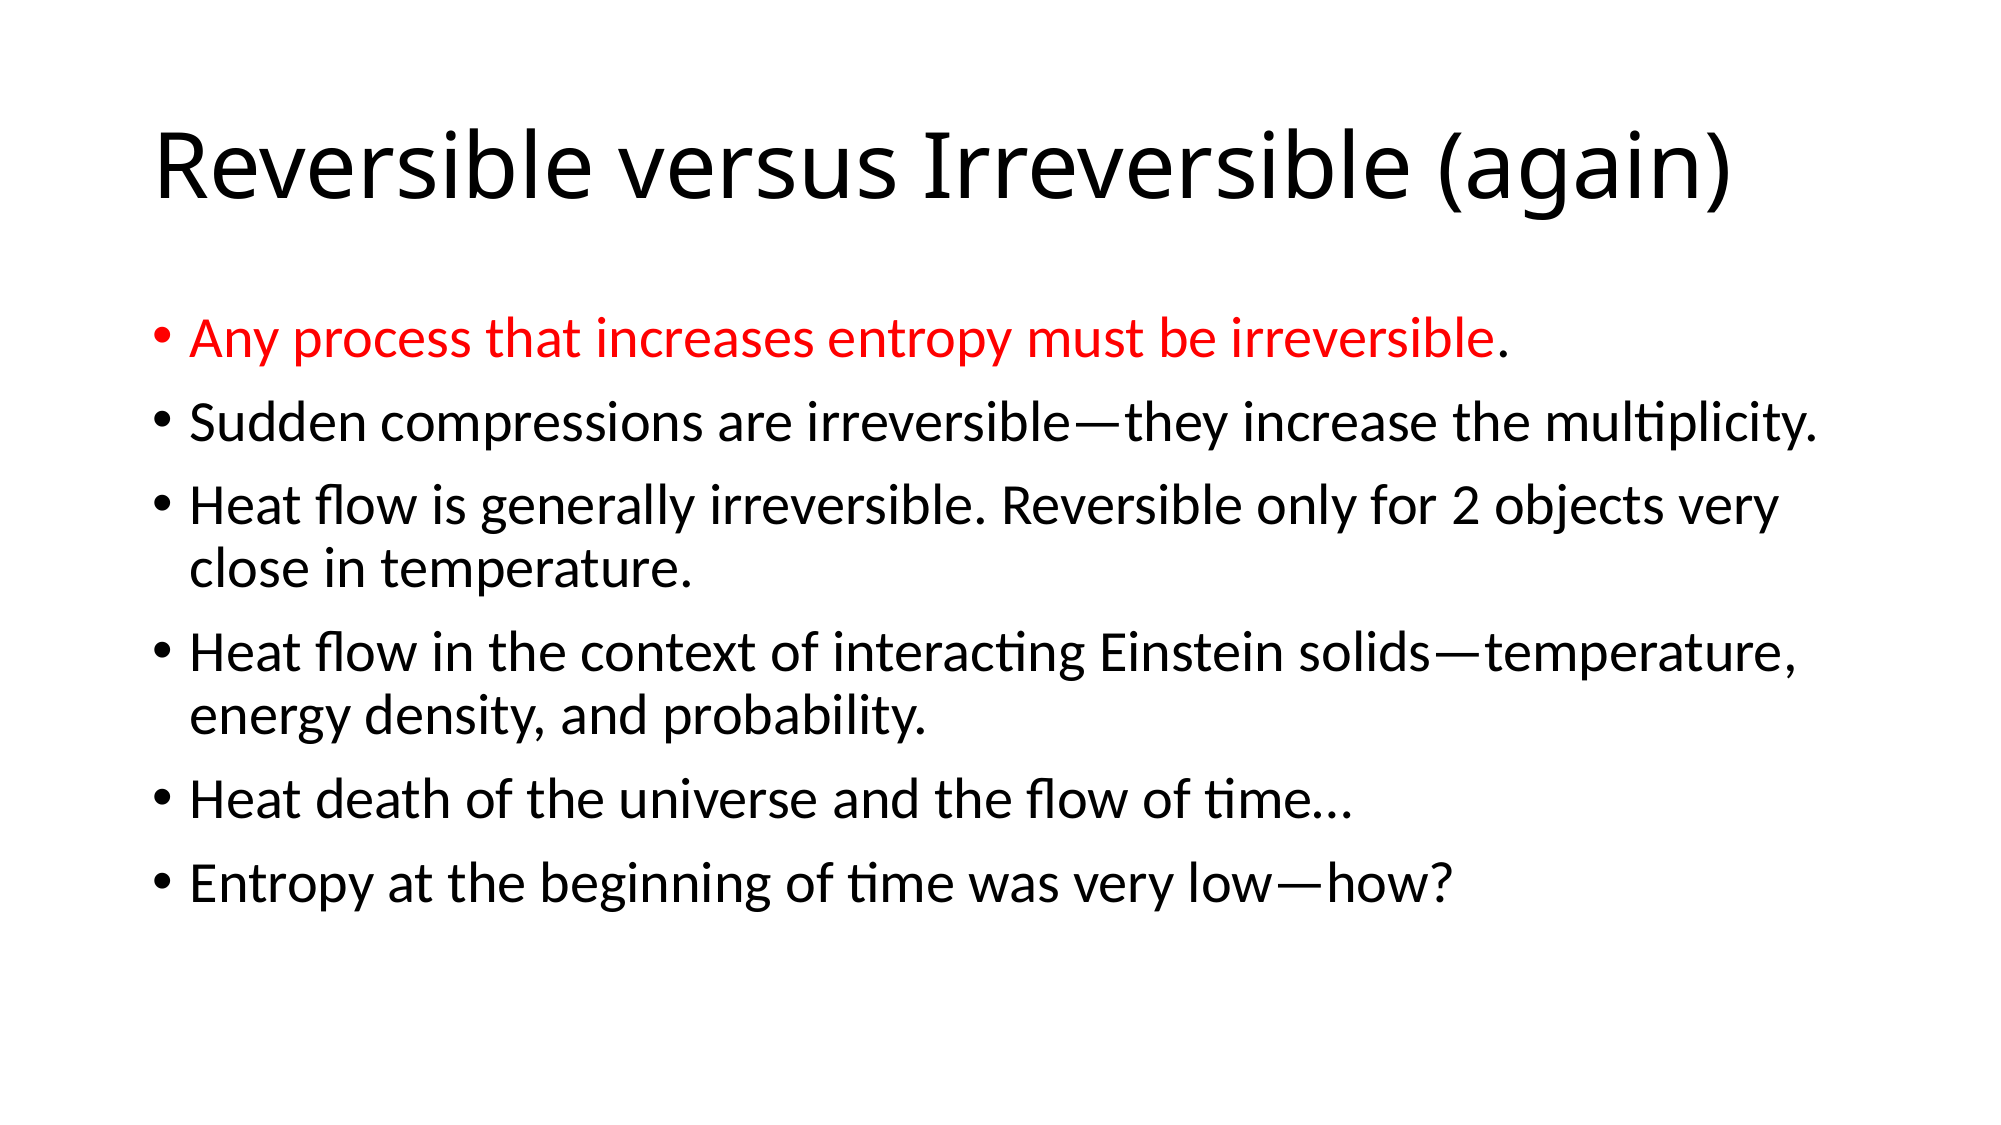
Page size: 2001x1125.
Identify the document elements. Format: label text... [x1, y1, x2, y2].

title Reversible versus Irreversible (again) [137, 59, 1863, 278]
list Any process that increases entropy must be irreversible. Sudden compressions are irreversible—they increase the multiplicity. Heat flow is generally irreversible. Reversible only for 2 objects very close in temperature. Heat flow in the context of interacting Einstein solids—temperature, energy density, and probability. Heat death of the universe and the flow of time… Entropy at the beginning of time was very low—how? [137, 299, 1863, 1014]
